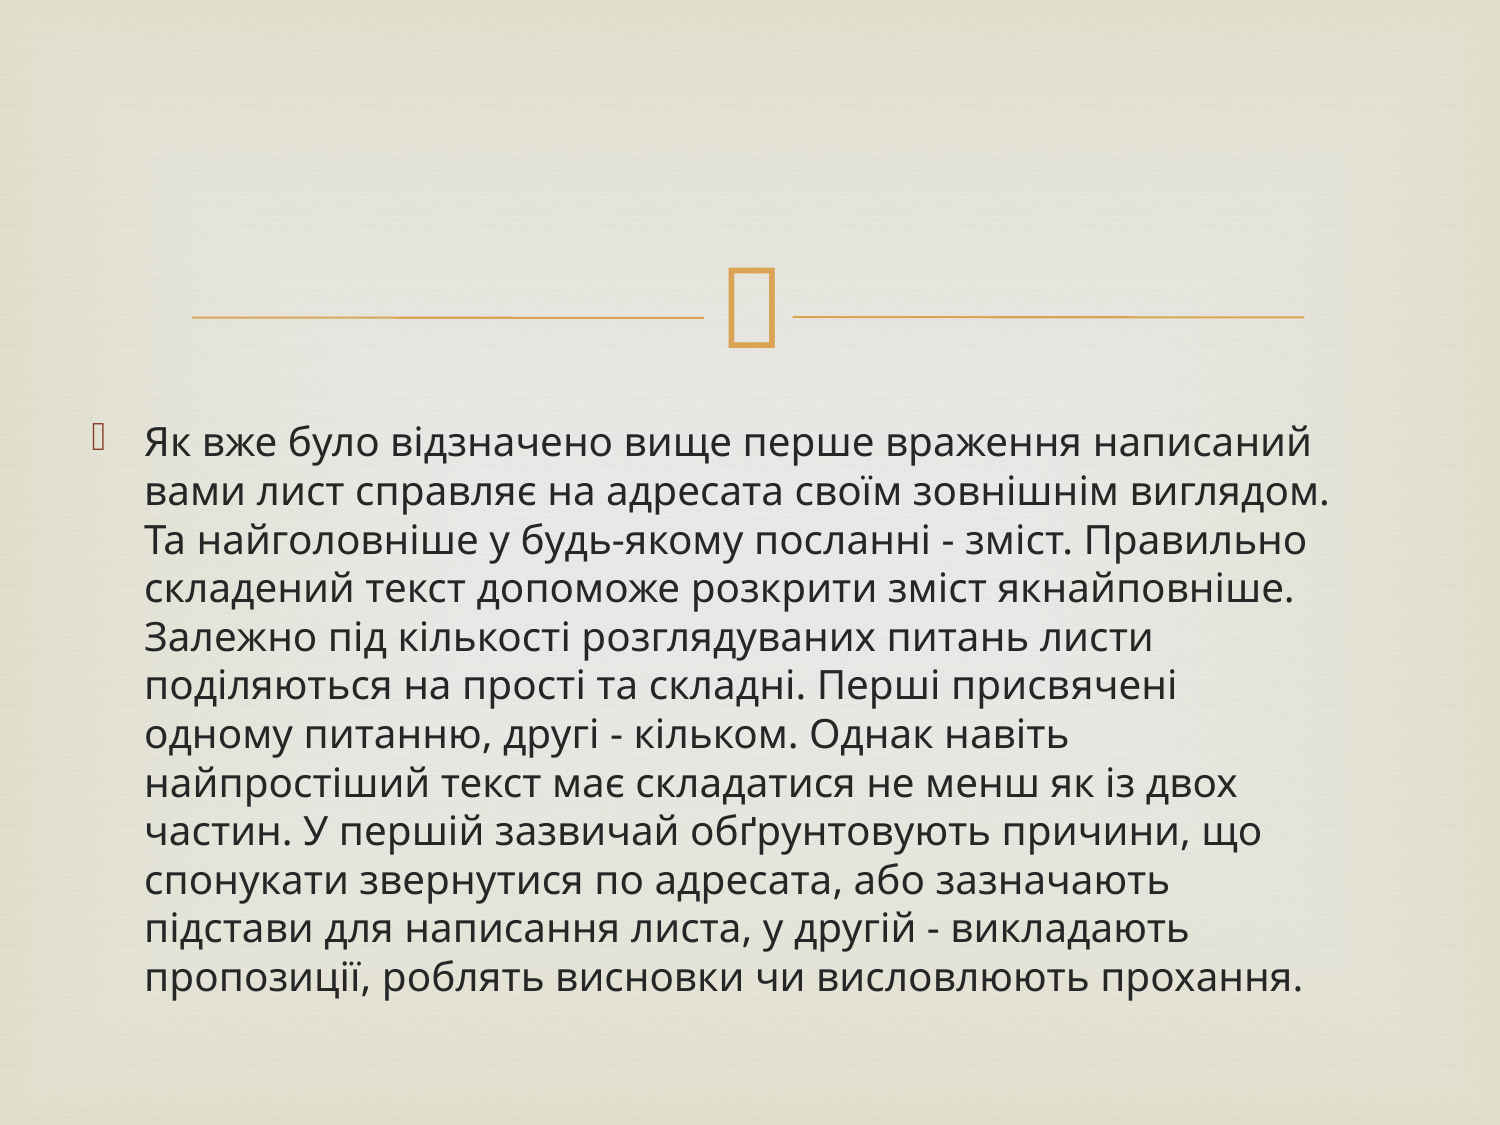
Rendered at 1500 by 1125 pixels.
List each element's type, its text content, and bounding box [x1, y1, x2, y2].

list Як вже було відзначено вище перше враження написаний вами лист справляє на адресата своїм зовнішнім виглядом. Та найголовніше у будь-якому посланні - зміст. Правильно складений текст допоможе розкрити зміст якнайповніше. Залежно під кількості розглядуваних питань листи поділяються на прості та складні. Перші присвячені одному питанню, другі - кільком. Однак навіть найпростіший текст має складатися не менш як із двох частин. У першій зазвичай обґрунтовують причини, що спонукати звернутися по адресата, або зазначають підстави для написання листа, у другій - викладають пропозиції, роблять висновки чи висловлюють прохання. [76, 408, 1348, 1046]
